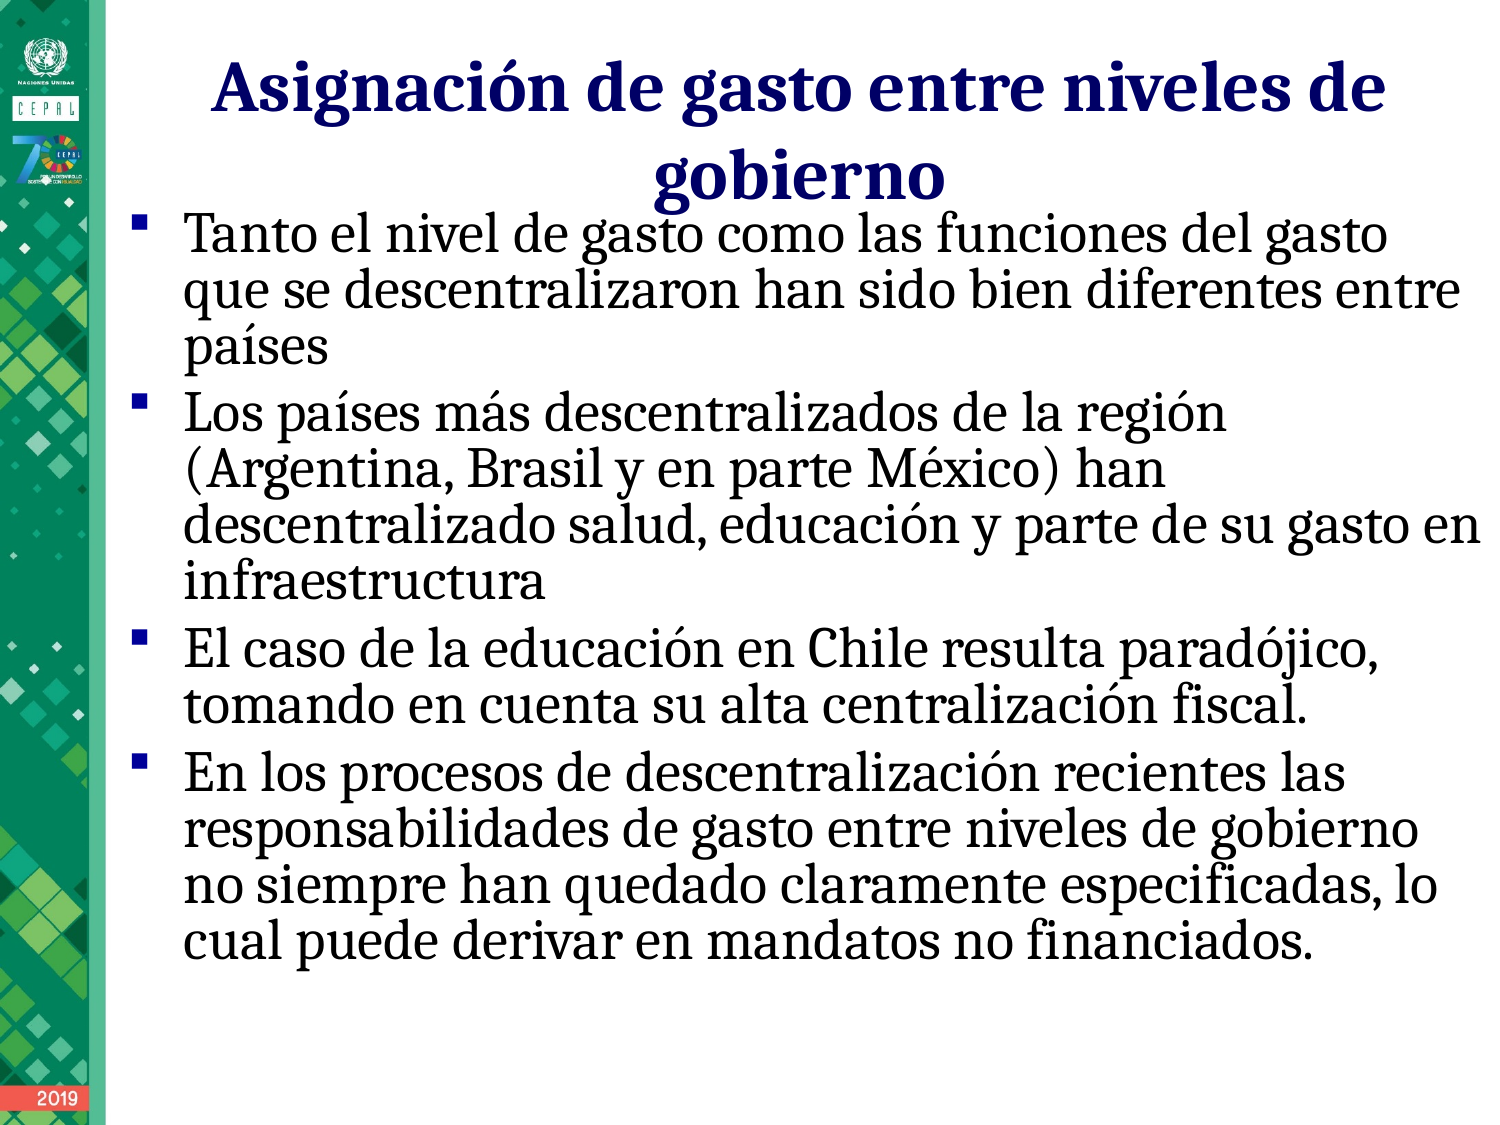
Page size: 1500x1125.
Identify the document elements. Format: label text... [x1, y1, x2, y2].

picture [0, 0, 525, 1125]
title Asignación de gasto entre niveles de gobierno [125, 31, 1475, 200]
list Tanto el nivel de gasto como las funciones del gasto que se descentralizaron han sido bien diferentes entre países Los países más descentralizados de la región (Argentina, Brasil y en parte México) han descentralizado salud, educación y parte de su gasto en infraestructura El caso de la educación en Chile resulta paradójico, tomando en cuenta su alta centralización fiscal. En los procesos de descentralización recientes las responsabilidades de gasto entre niveles de gobierno no siempre han quedado claramente especificadas, lo cual puede derivar en mandatos no financiados. [112, 200, 1500, 909]
